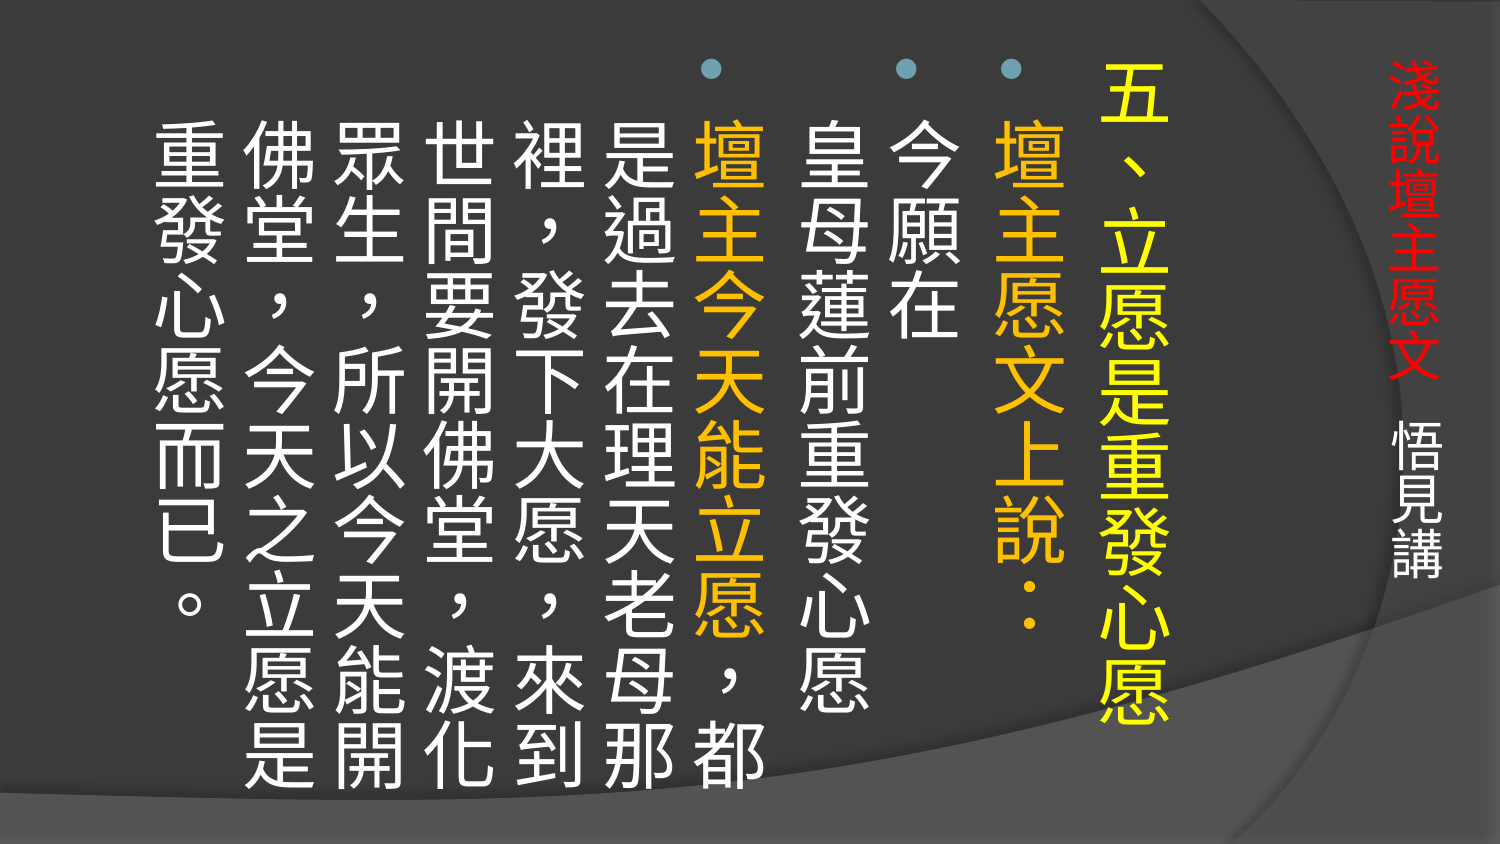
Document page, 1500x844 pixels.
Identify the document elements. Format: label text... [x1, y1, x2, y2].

title 淺說壇主愿文 悟見講 [1352, 43, 1473, 812]
list 五、立愿是重發心愿 壇主愿文上說： 今願在 皇母蓮前重發心愿 壇主今天能立愿，都是過去在理天老母那裡，發下大愿，來到世間要開佛堂，渡化眾生，所以今天能開佛堂，今天之立愿是重發心愿而已。 [29, 33, 1329, 812]
